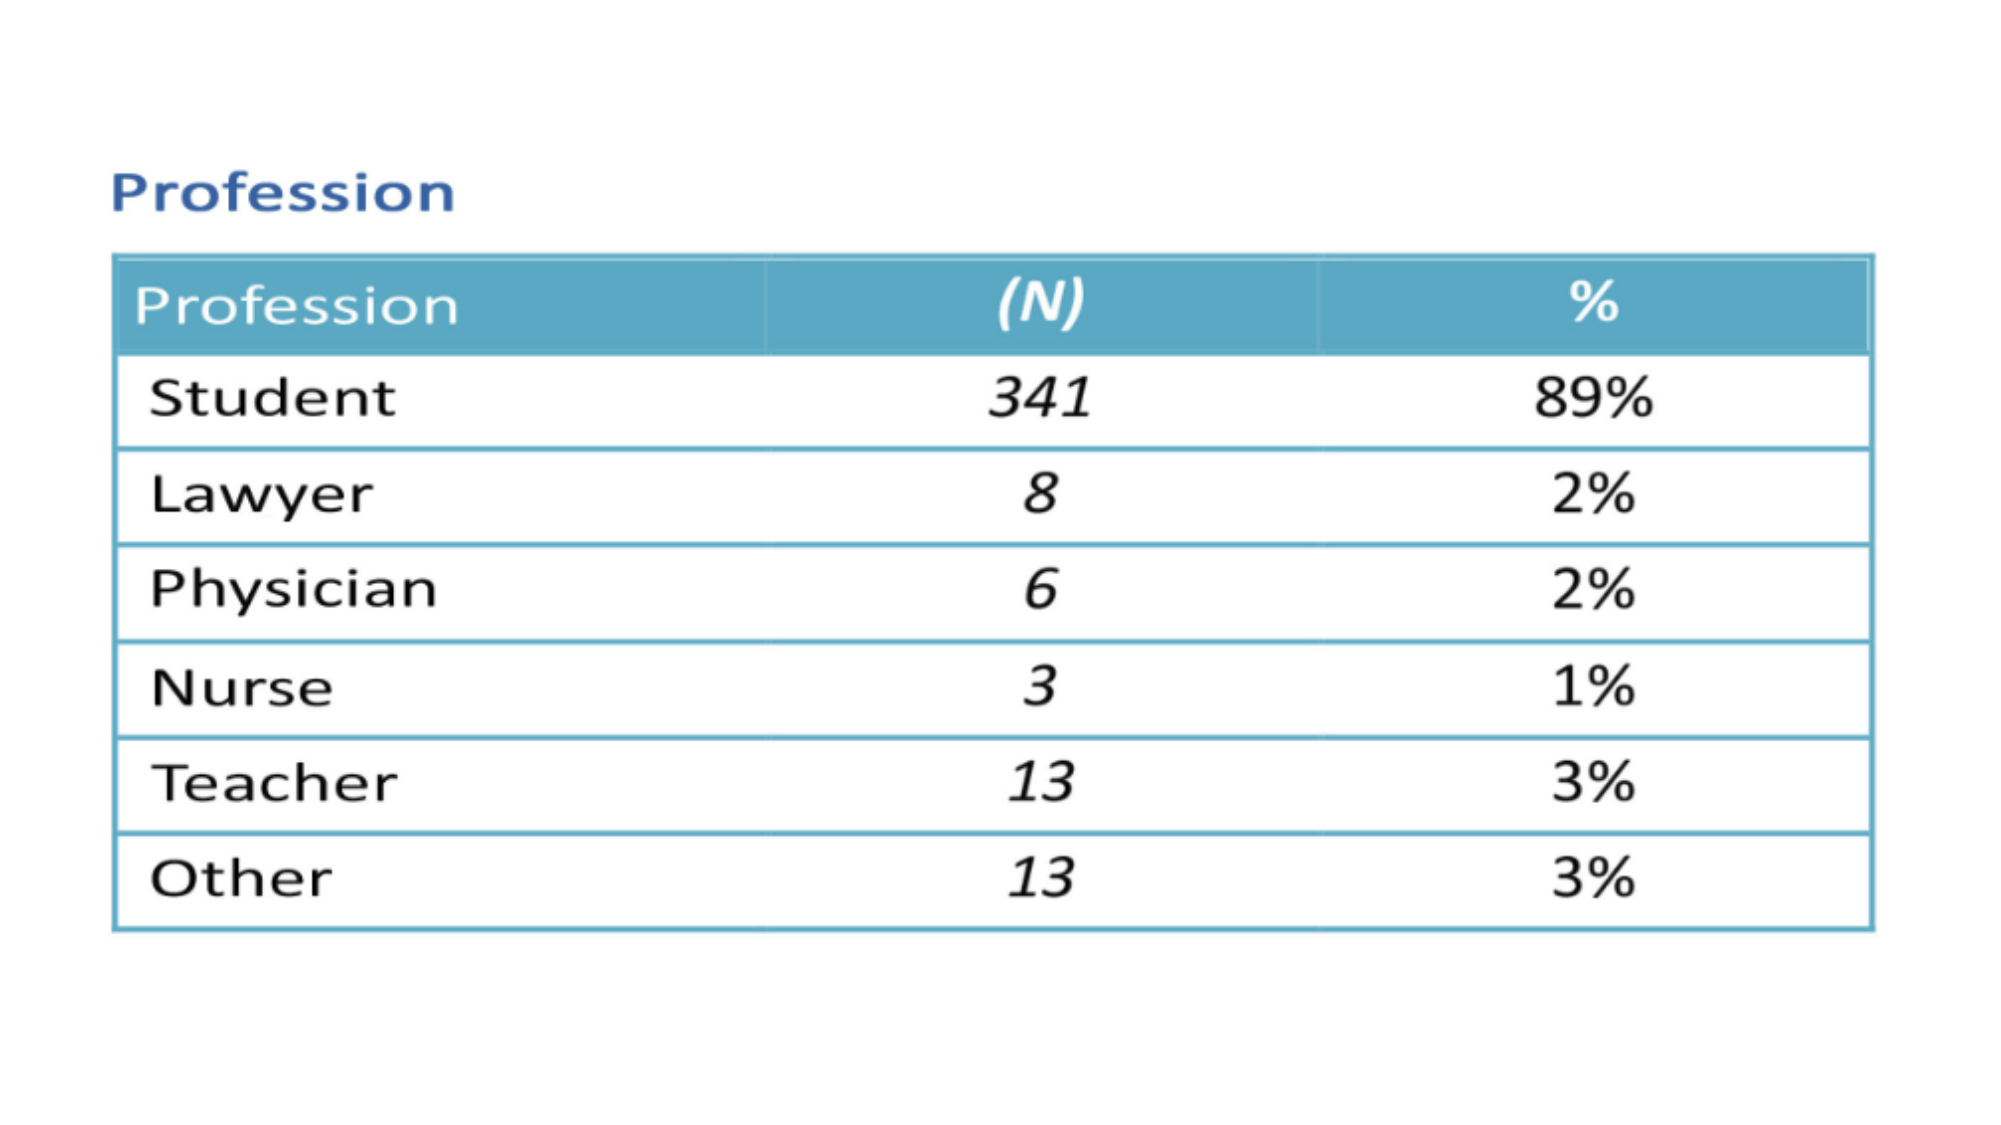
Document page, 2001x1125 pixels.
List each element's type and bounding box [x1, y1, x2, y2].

picture [88, 146, 1901, 974]
